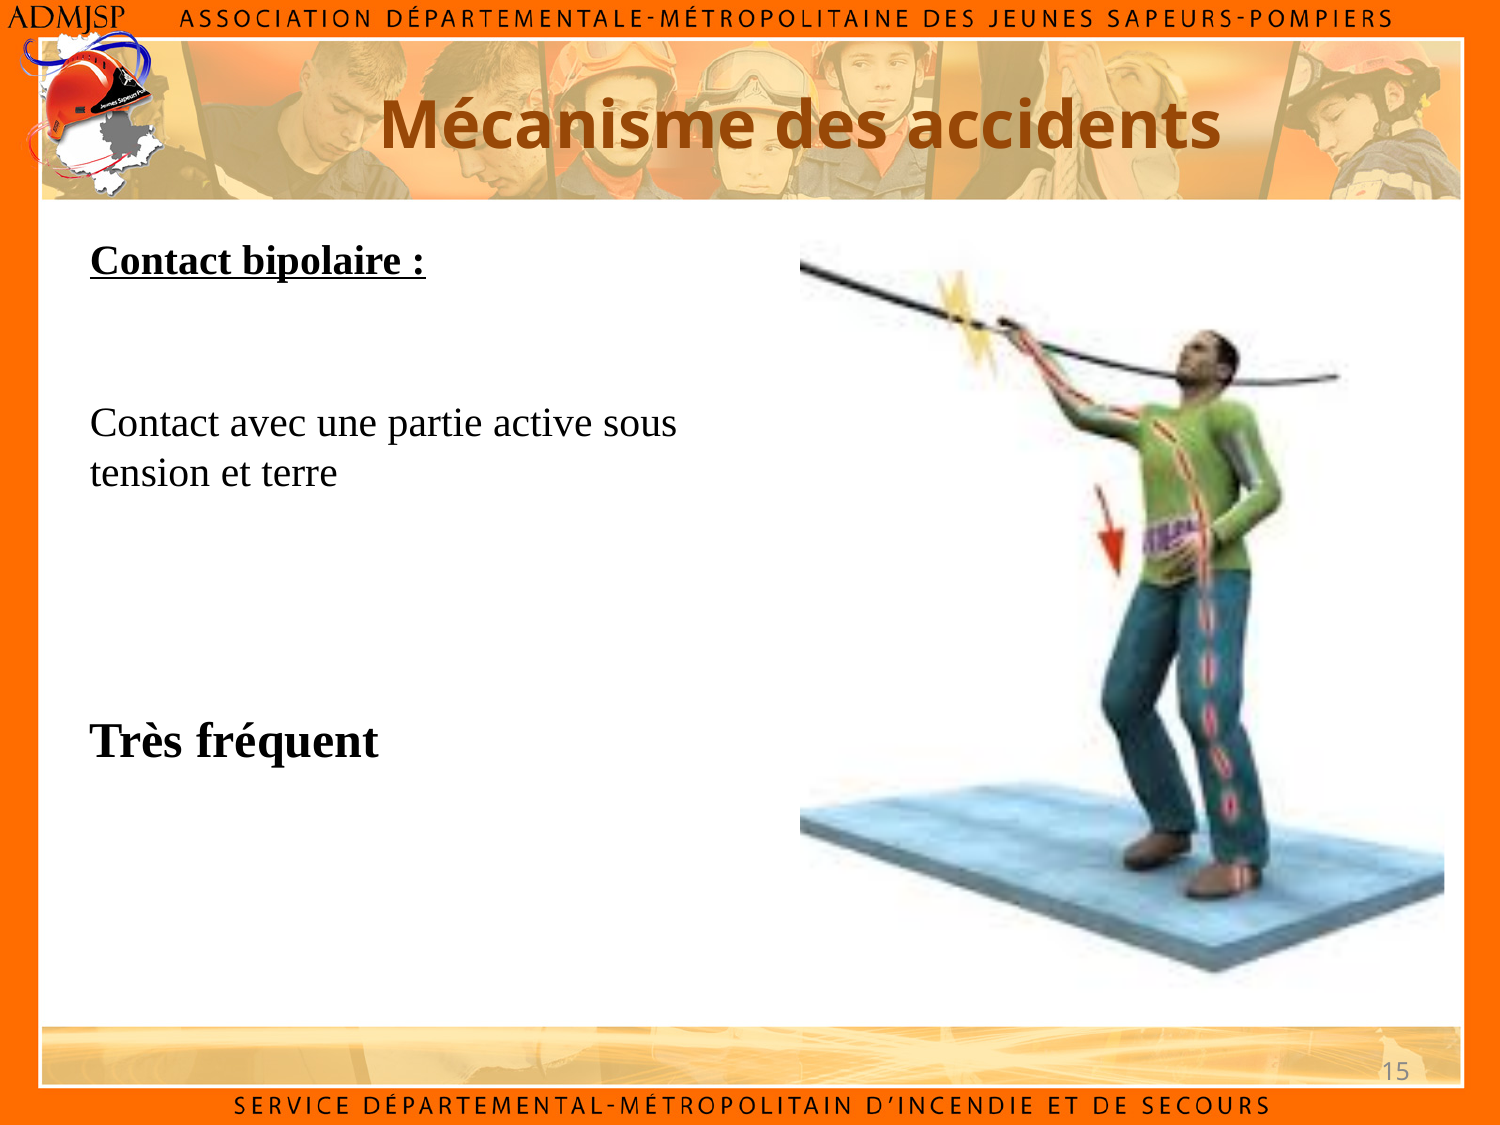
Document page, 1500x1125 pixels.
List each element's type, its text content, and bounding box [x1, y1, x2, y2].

text_box Mécanisme des accidents [183, 45, 1453, 200]
text_box Contact bipolaire : [75, 224, 794, 290]
text_box Contact avec une partie active sous tension et terre [74, 387, 738, 503]
text_box Très fréquent [74, 699, 438, 775]
picture [0, 0, 1500, 1125]
slide_number 15 [1074, 1042, 1425, 1103]
